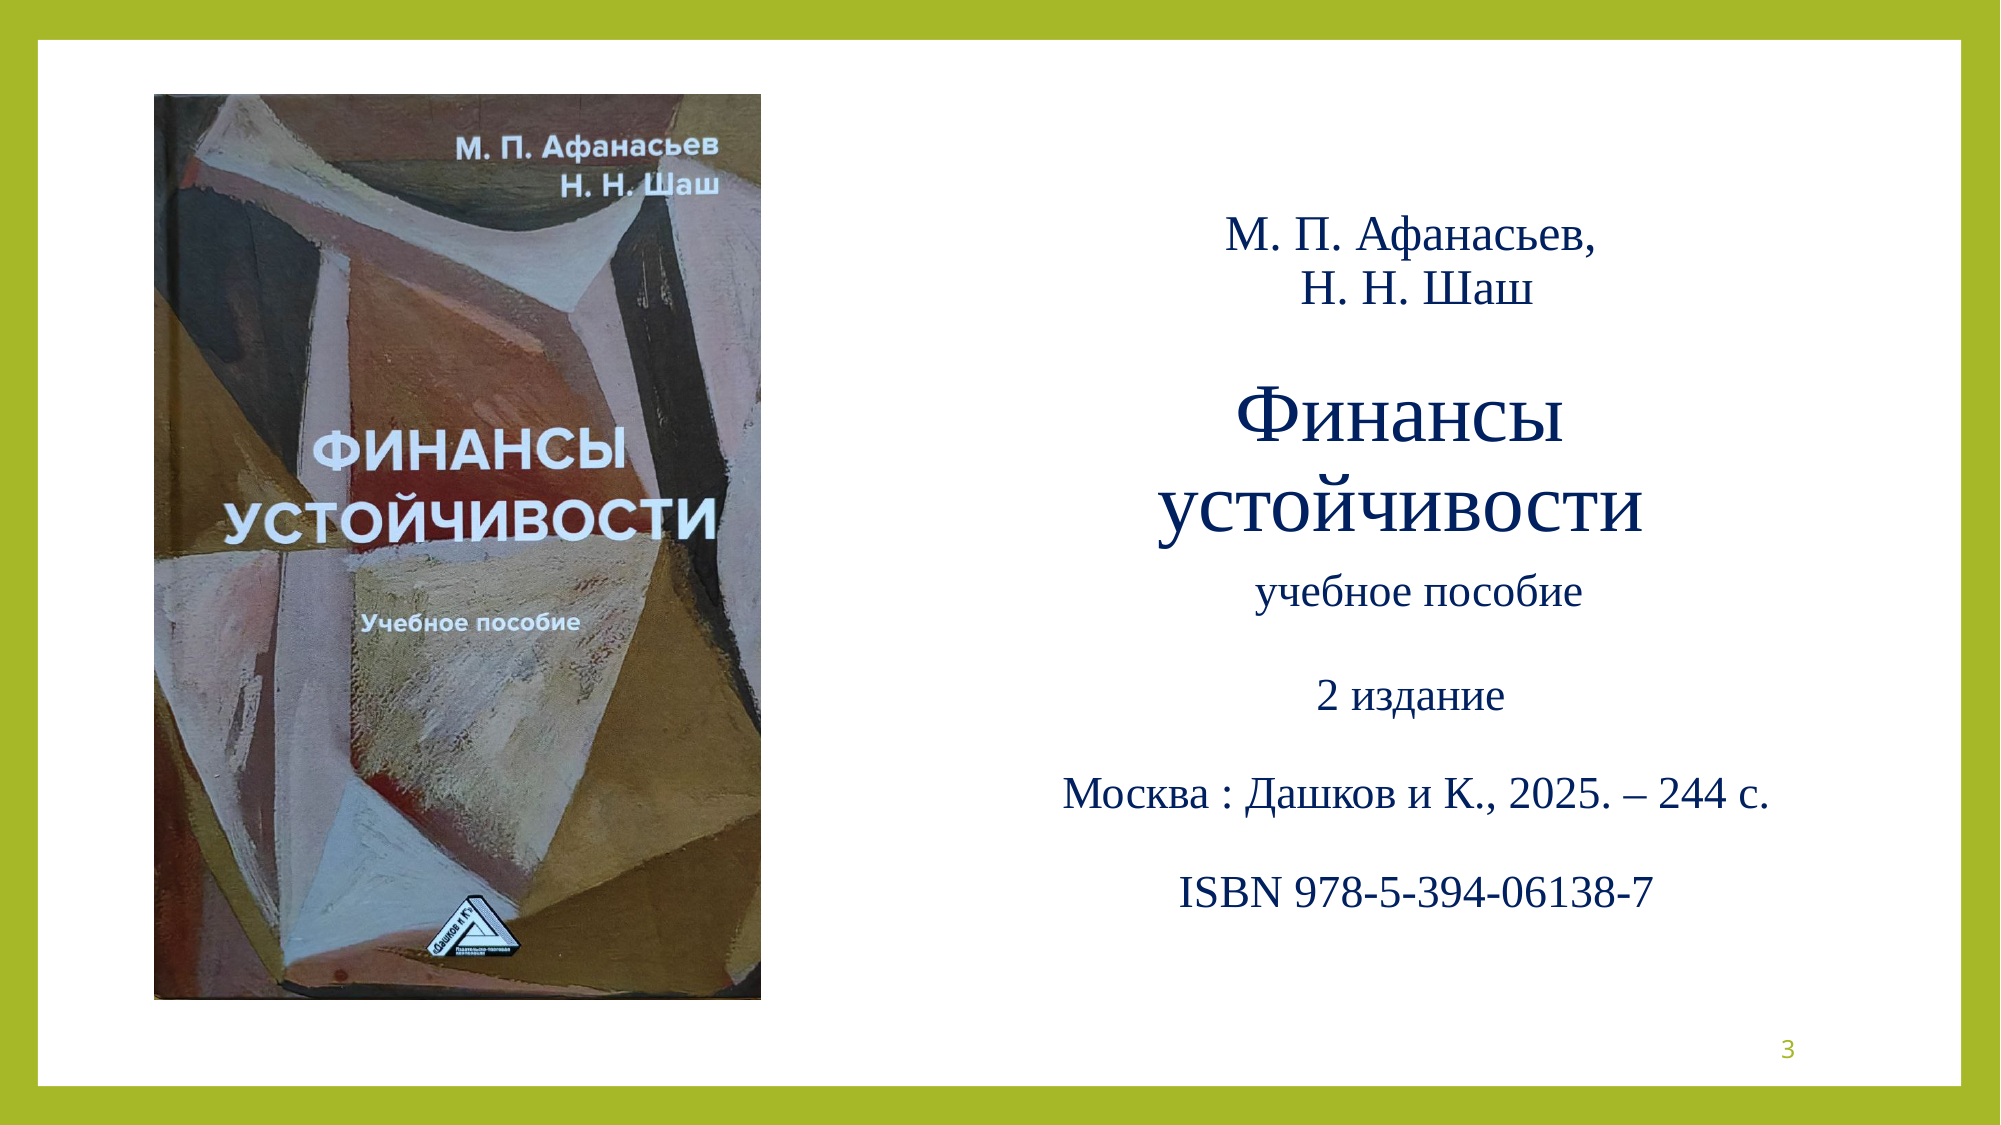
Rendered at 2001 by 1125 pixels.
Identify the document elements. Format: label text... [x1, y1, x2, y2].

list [153, 94, 762, 1001]
slide_number 3 [1530, 1020, 1811, 1081]
title М. П. Афанасьев, Н. Н. Шаш Финансы устойчивости учебное пособие 2 издание Москва : Дашков и К., 2025. – 244 с. ISBN 978-5-394-06138-7 [821, 85, 2000, 1040]
